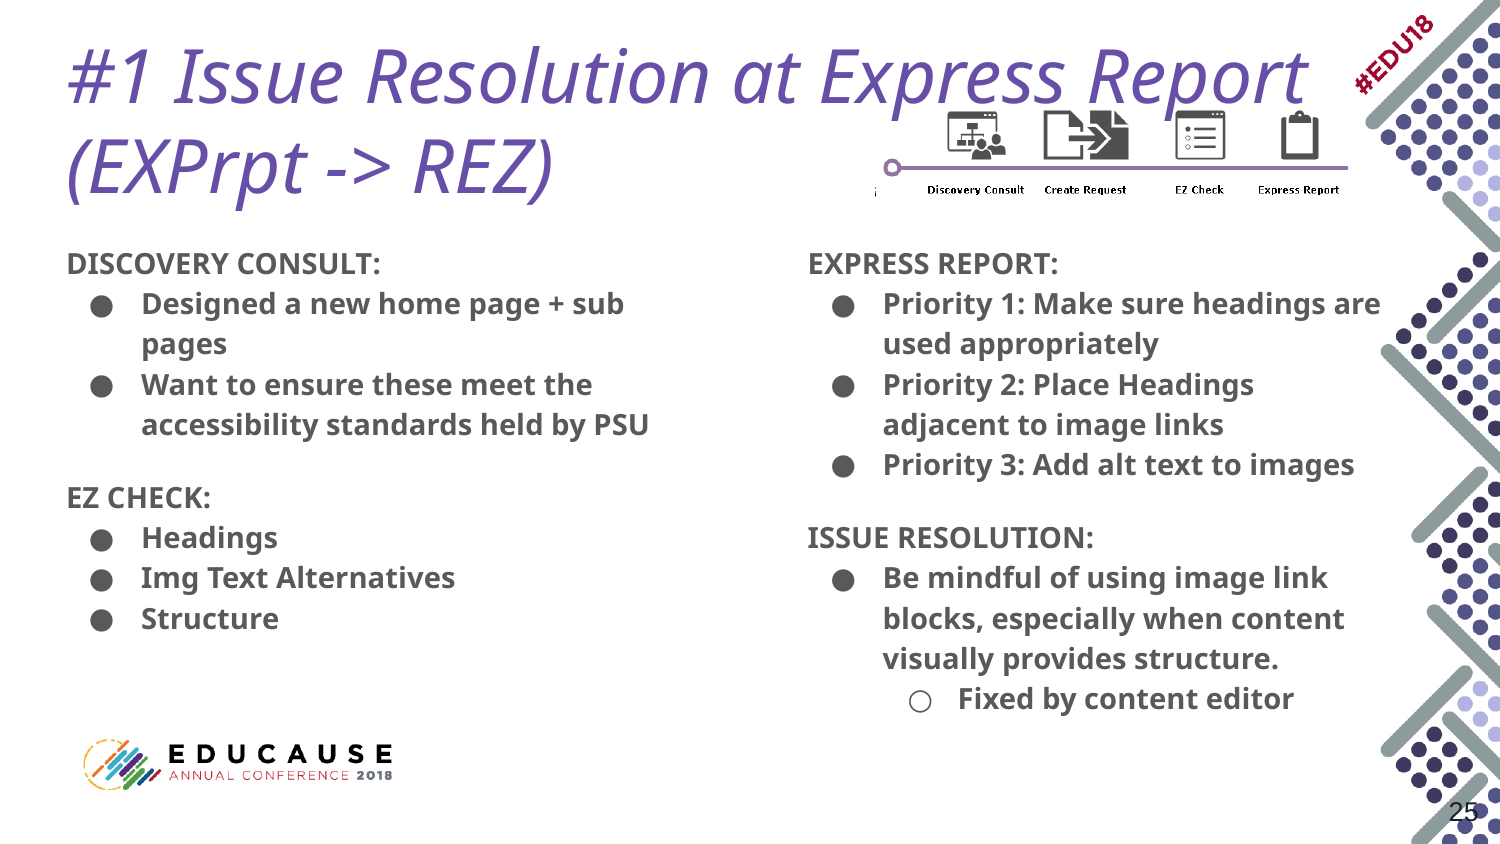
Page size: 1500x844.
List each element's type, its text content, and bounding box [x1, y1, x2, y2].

title #1 Issue Resolution at Express Report (EXPrpt -> REZ) [51, 20, 1349, 111]
text_box EXPRESS REPORT: Priority 1: Make sure headings are used appropriately Priority 2: Place Headings adjacent to image links Priority 3: Add alt text to images ISSUE RESOLUTION: Be mindful of using image link blocks, especially when content visually provides structure. Fixed by content editor [792, 225, 1402, 825]
text_box DISCOVERY CONSULT: Designed a new home page + sub pages Want to ensure these meet the accessibility standards held by PSU EZ CHECK: Headings Img Text Alternatives Structure [51, 225, 708, 750]
picture [0, 0, 1500, 844]
slide_number ‹#› [1403, 779, 1494, 844]
